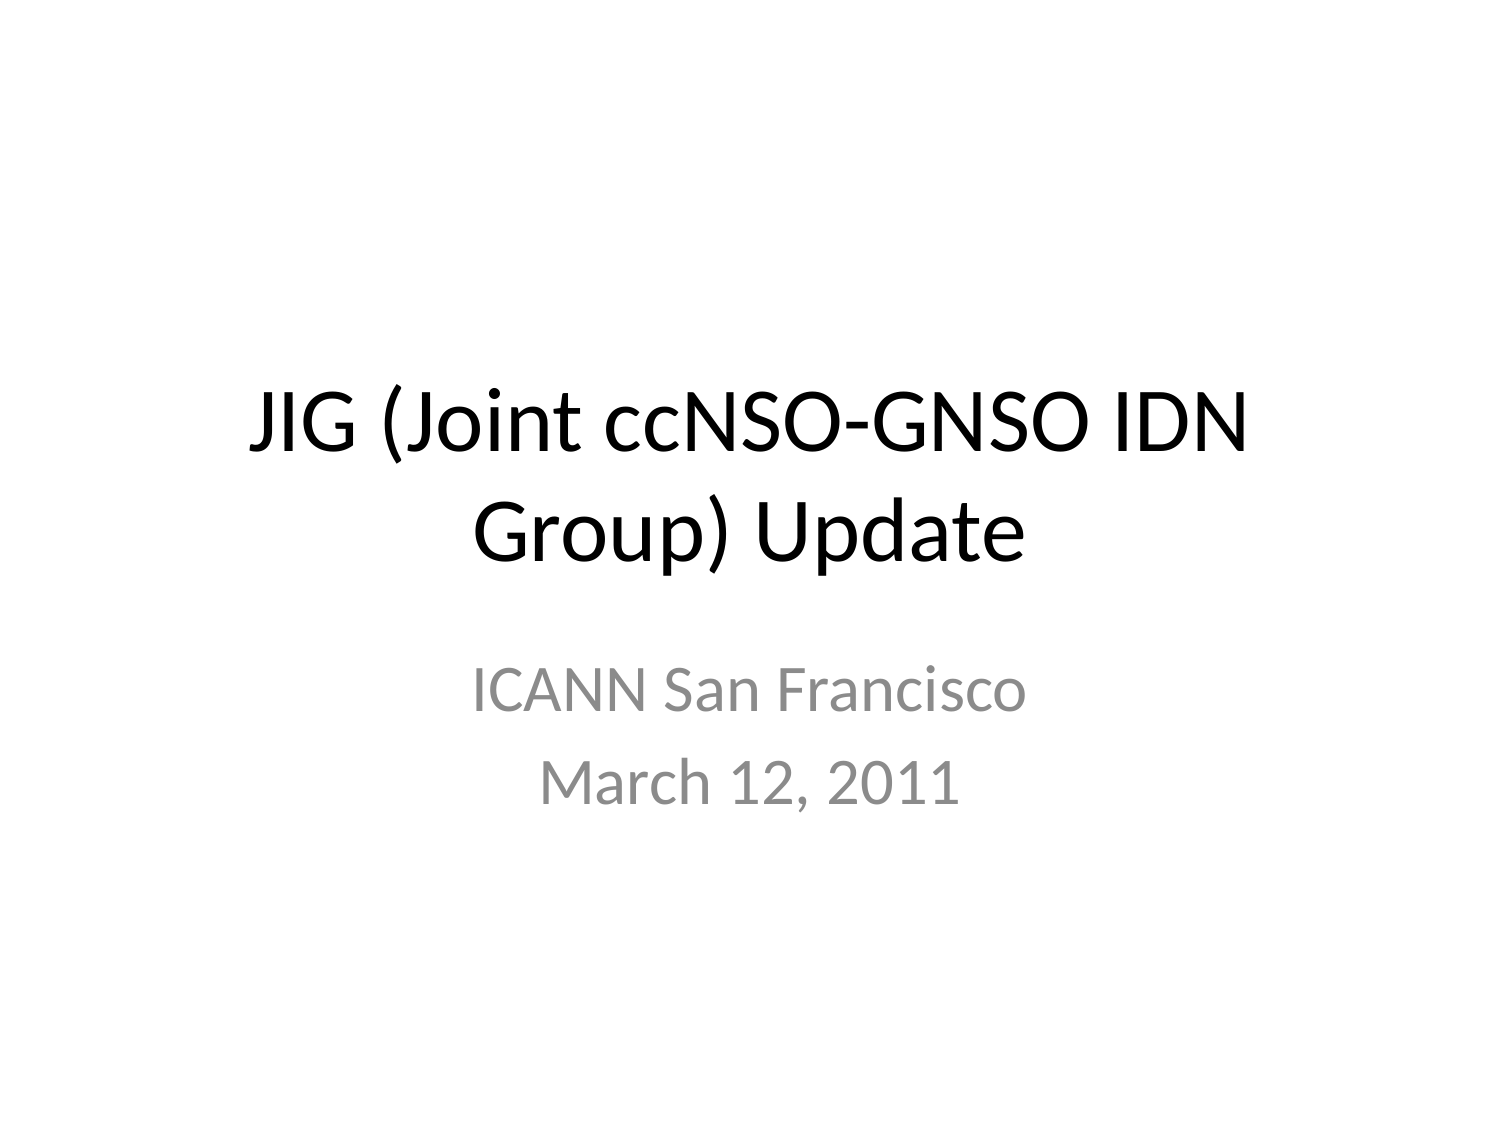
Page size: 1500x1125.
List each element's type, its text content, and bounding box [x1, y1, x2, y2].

subtitle ICANN San Francisco March 12, 2011 [225, 637, 1275, 925]
title JIG (Joint ccNSO-GNSO IDN Group) Update [112, 349, 1388, 591]
